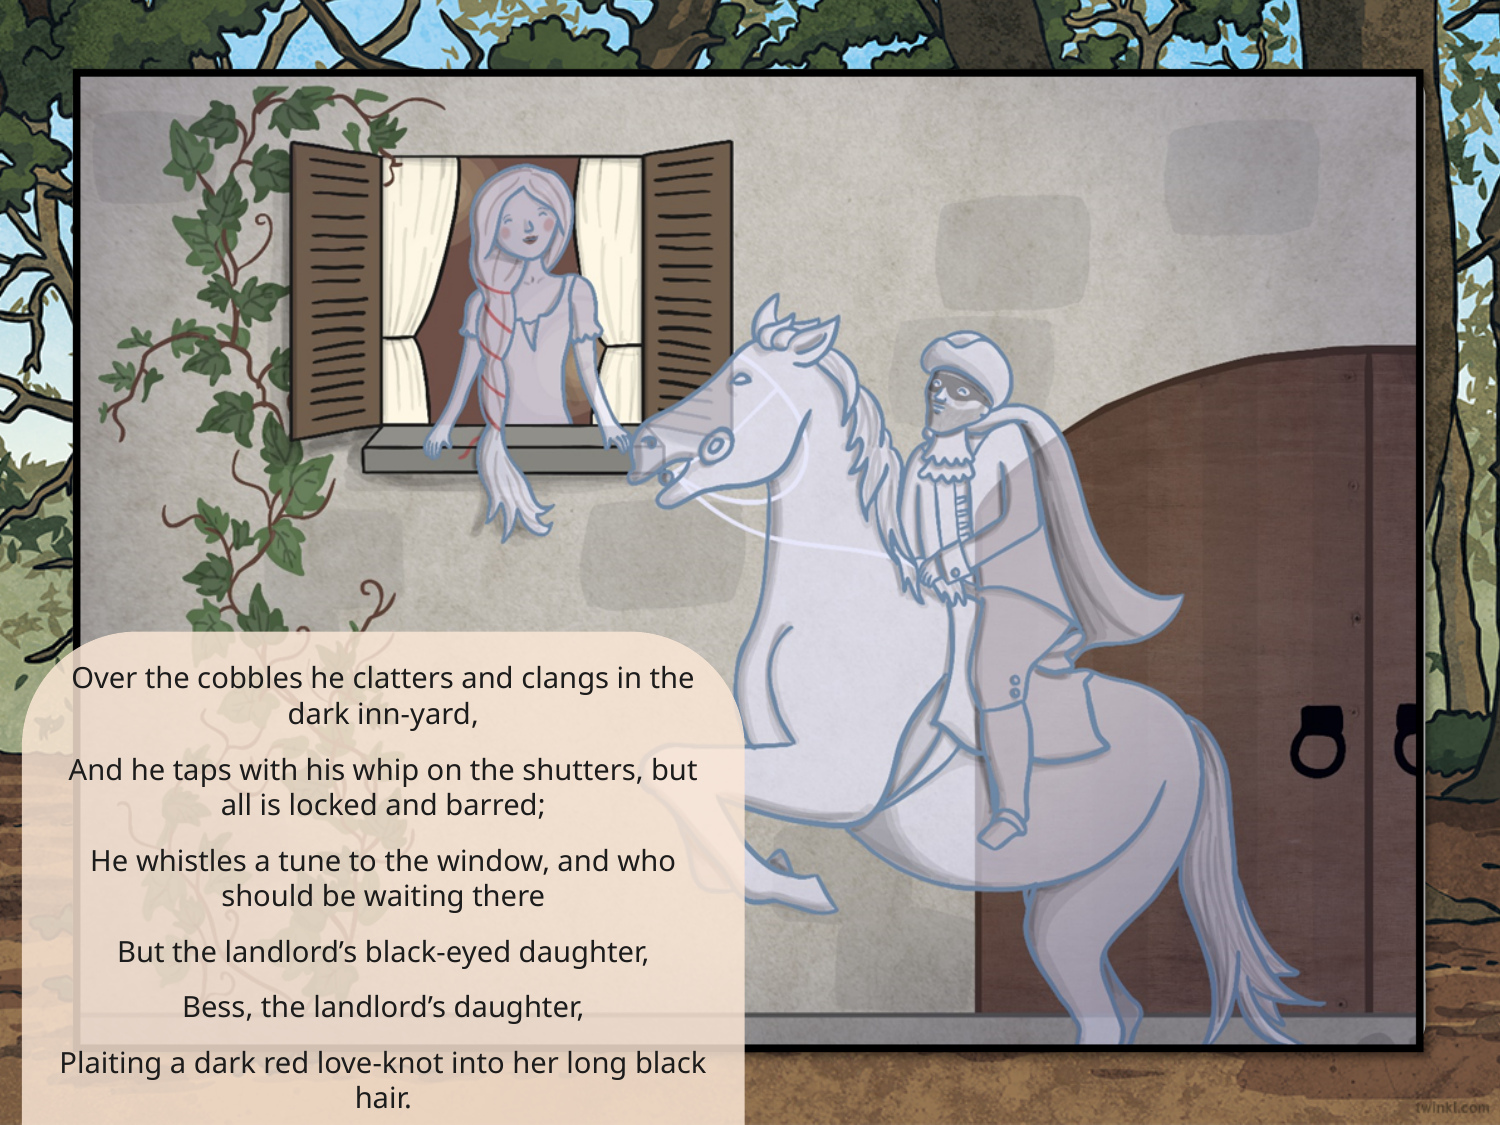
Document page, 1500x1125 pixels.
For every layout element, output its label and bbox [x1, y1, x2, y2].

text_box [21, 631, 745, 1125]
picture [0, 0, 1500, 1125]
